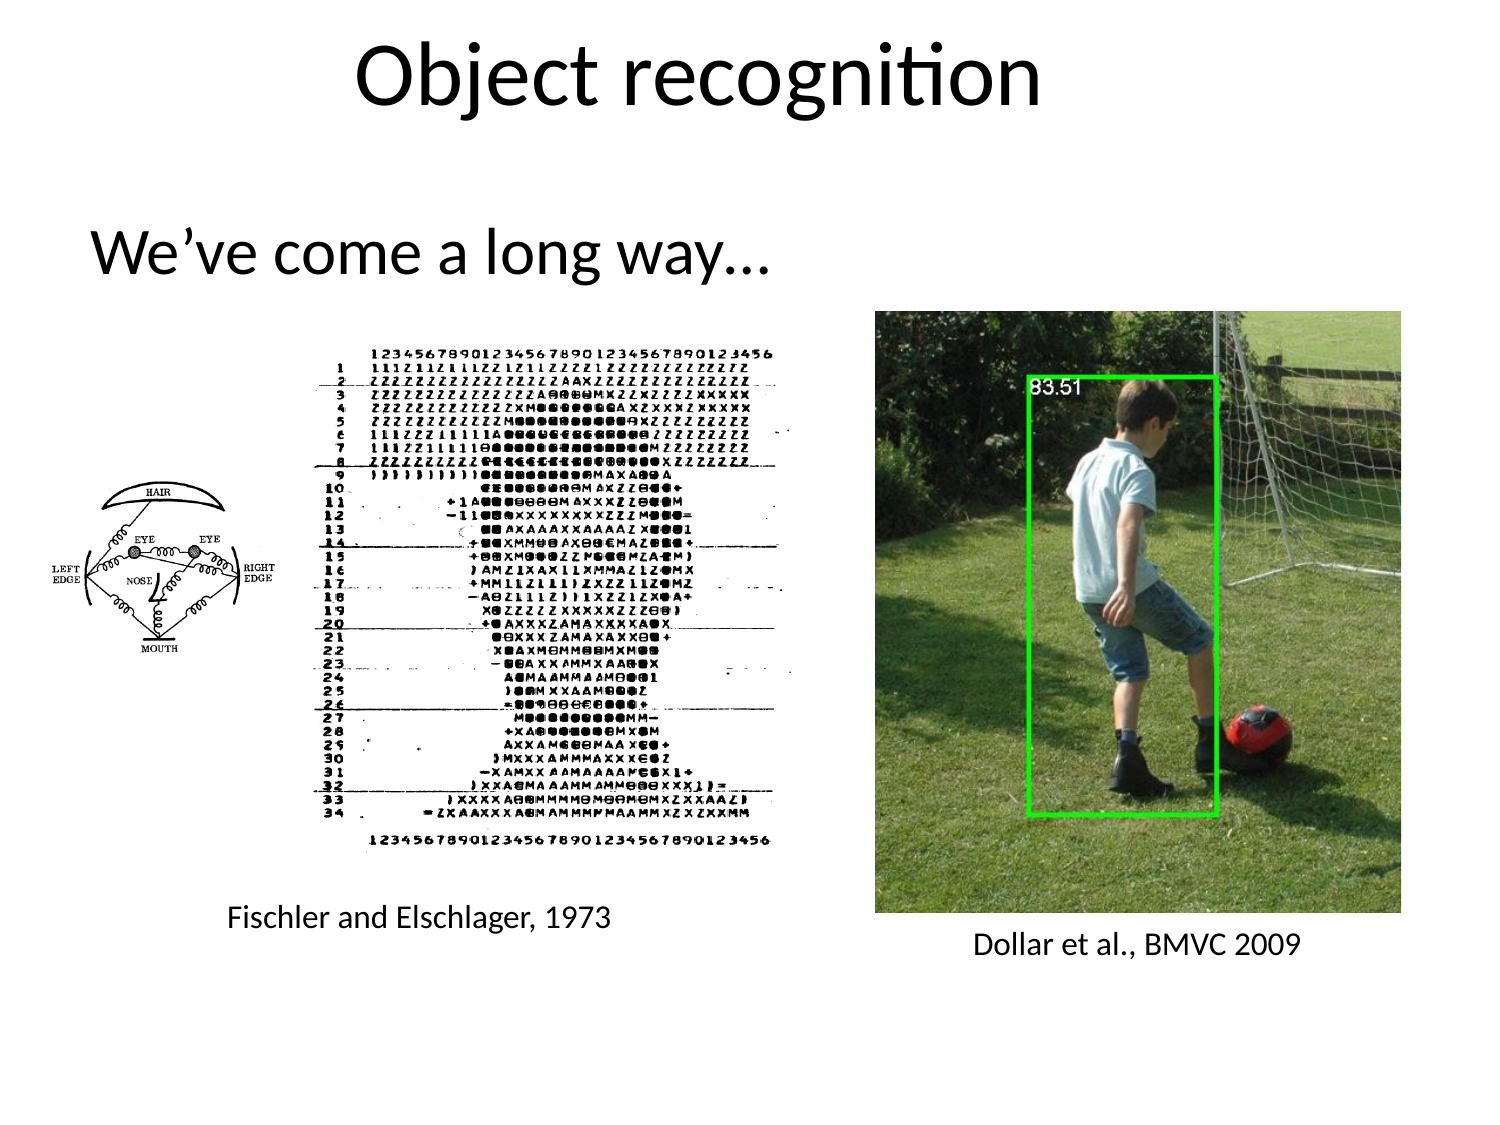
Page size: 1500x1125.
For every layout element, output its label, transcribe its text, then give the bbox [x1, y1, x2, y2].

list We’ve come a long way… [75, 200, 1425, 943]
picture [37, 474, 286, 658]
text_box Fischler and Elschlager, 1973 [212, 887, 770, 943]
title Object recognition [24, 0, 1375, 163]
picture [312, 341, 795, 854]
text_box Dollar et al., BMVC 2009 [912, 921, 1363, 970]
picture [874, 310, 1402, 913]
